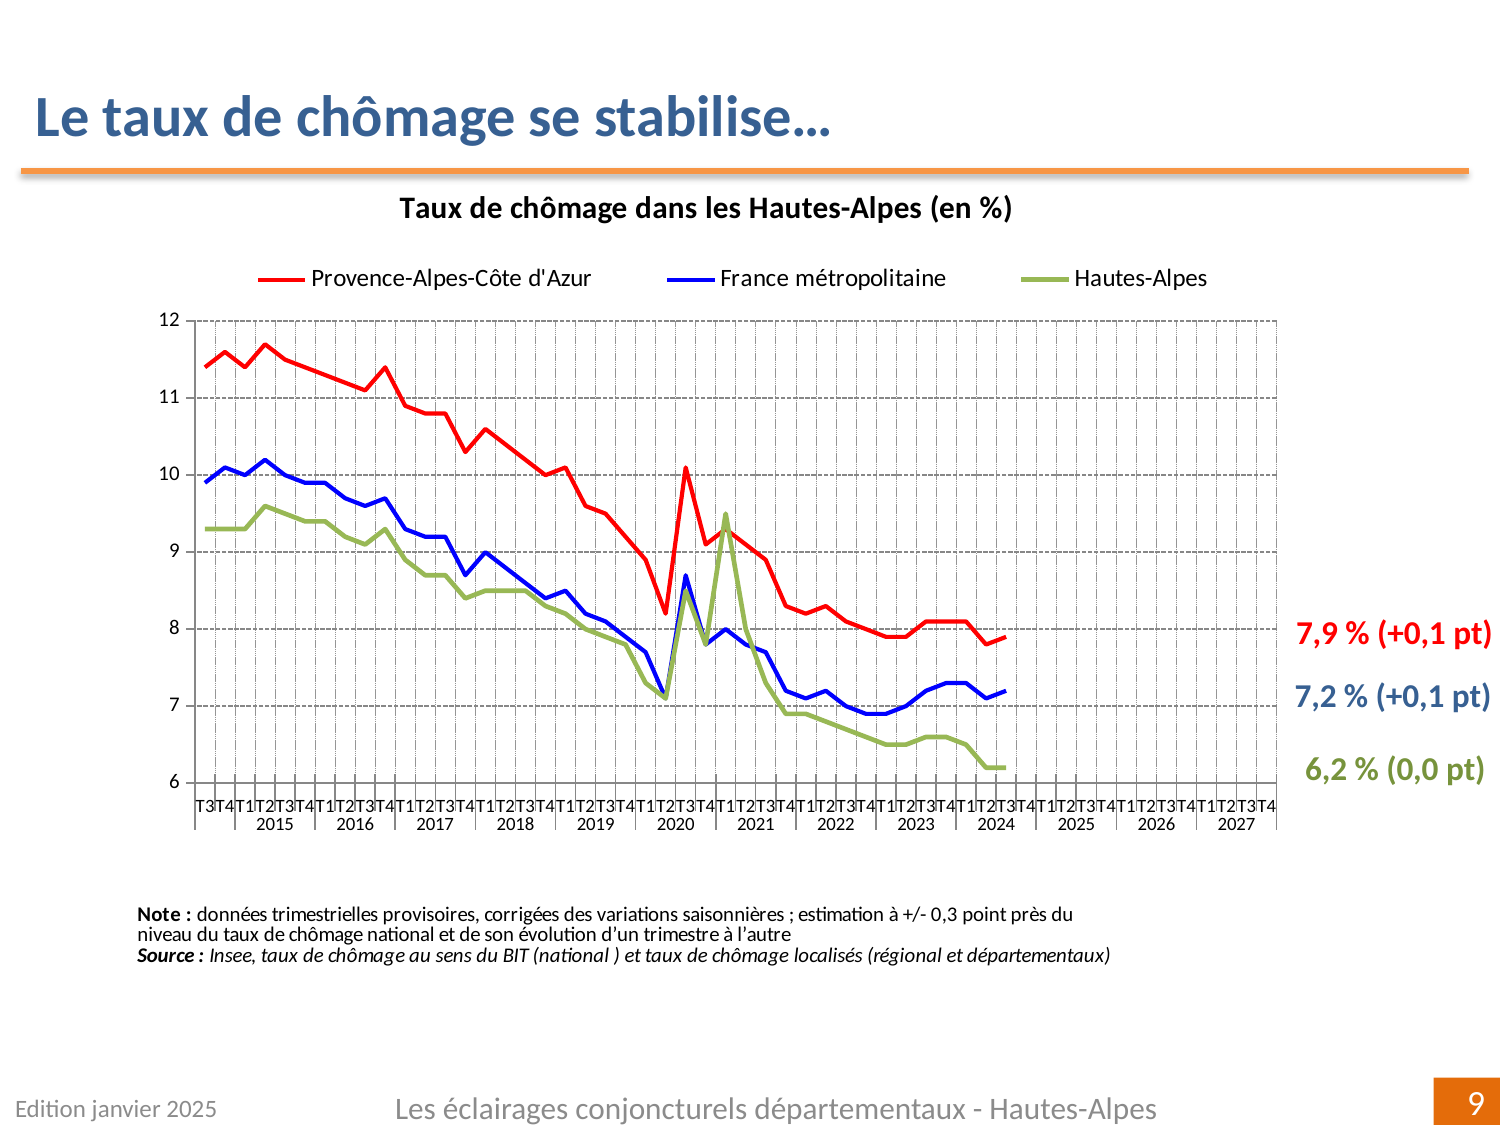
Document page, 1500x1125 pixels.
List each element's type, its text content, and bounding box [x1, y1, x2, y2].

text_box 7,9 % (+0,1 pt) [1374, 603, 1500, 659]
text_box 6,2 % (0,0 pt) [1374, 739, 1500, 794]
chart [76, 164, 1369, 1034]
text_box Le taux de chômage se stabilise… [20, 70, 1500, 156]
slide_number 9 [1433, 1077, 1500, 1125]
slide_number Edition janvier 2025 [0, 1077, 350, 1125]
text_box 7,2 % (+0,1 pt) [1374, 666, 1500, 722]
footer Les éclairages conjoncturels départementaux - Hautes-Alpes [350, 1077, 1270, 1125]
